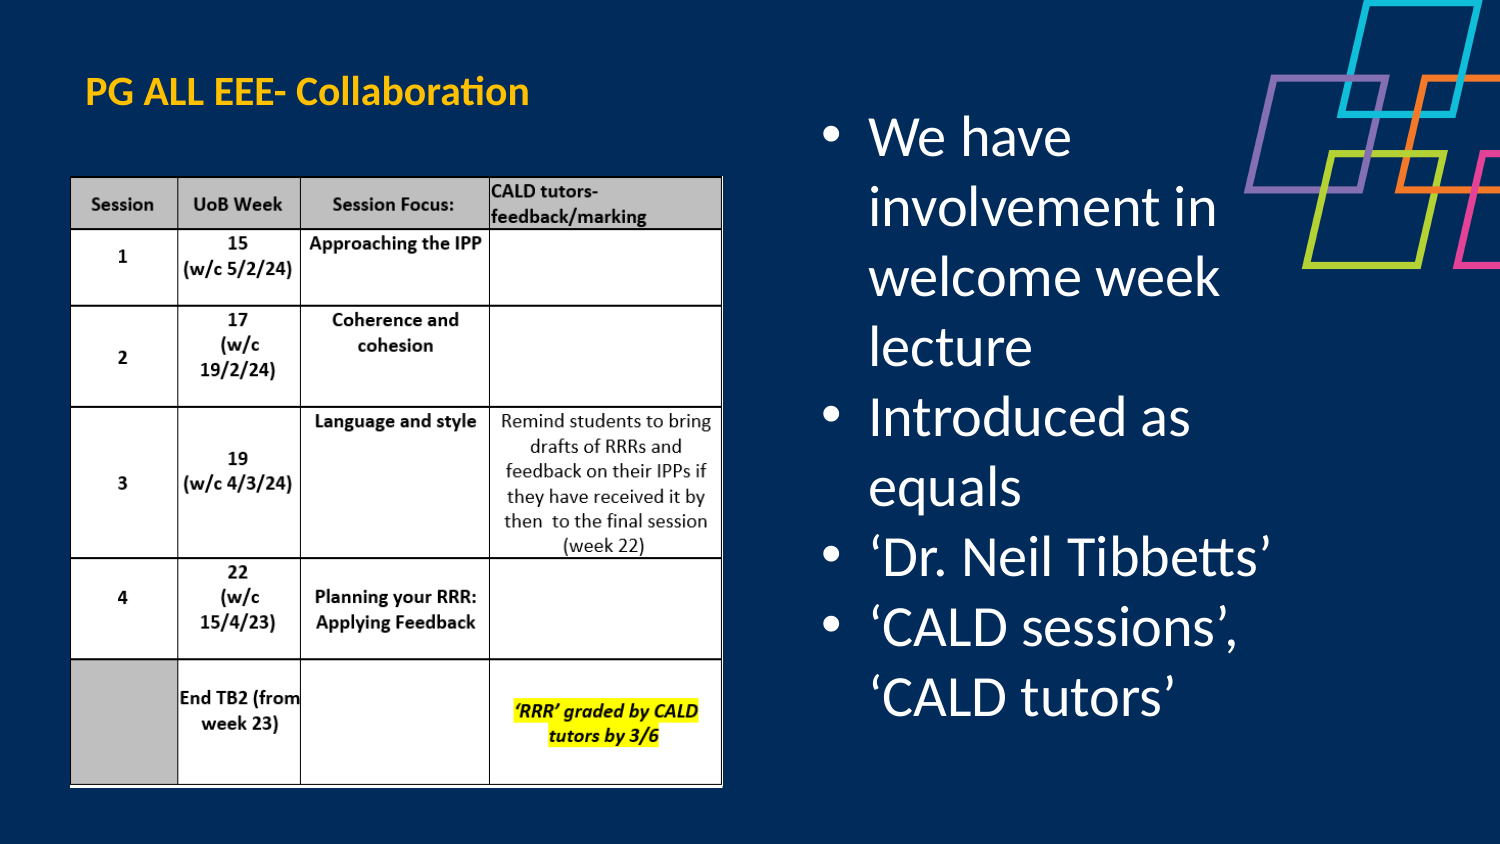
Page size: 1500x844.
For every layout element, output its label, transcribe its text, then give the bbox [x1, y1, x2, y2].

picture [0, 0, 1500, 844]
list PG ALL EEE- Collaboration [70, 55, 1212, 205]
text_box We have involvement in welcome week lecture Introduced as equals ‘Dr. Neil Tibbetts’ ‘CALD sessions’, ‘CALD tutors’ [806, 91, 1347, 781]
